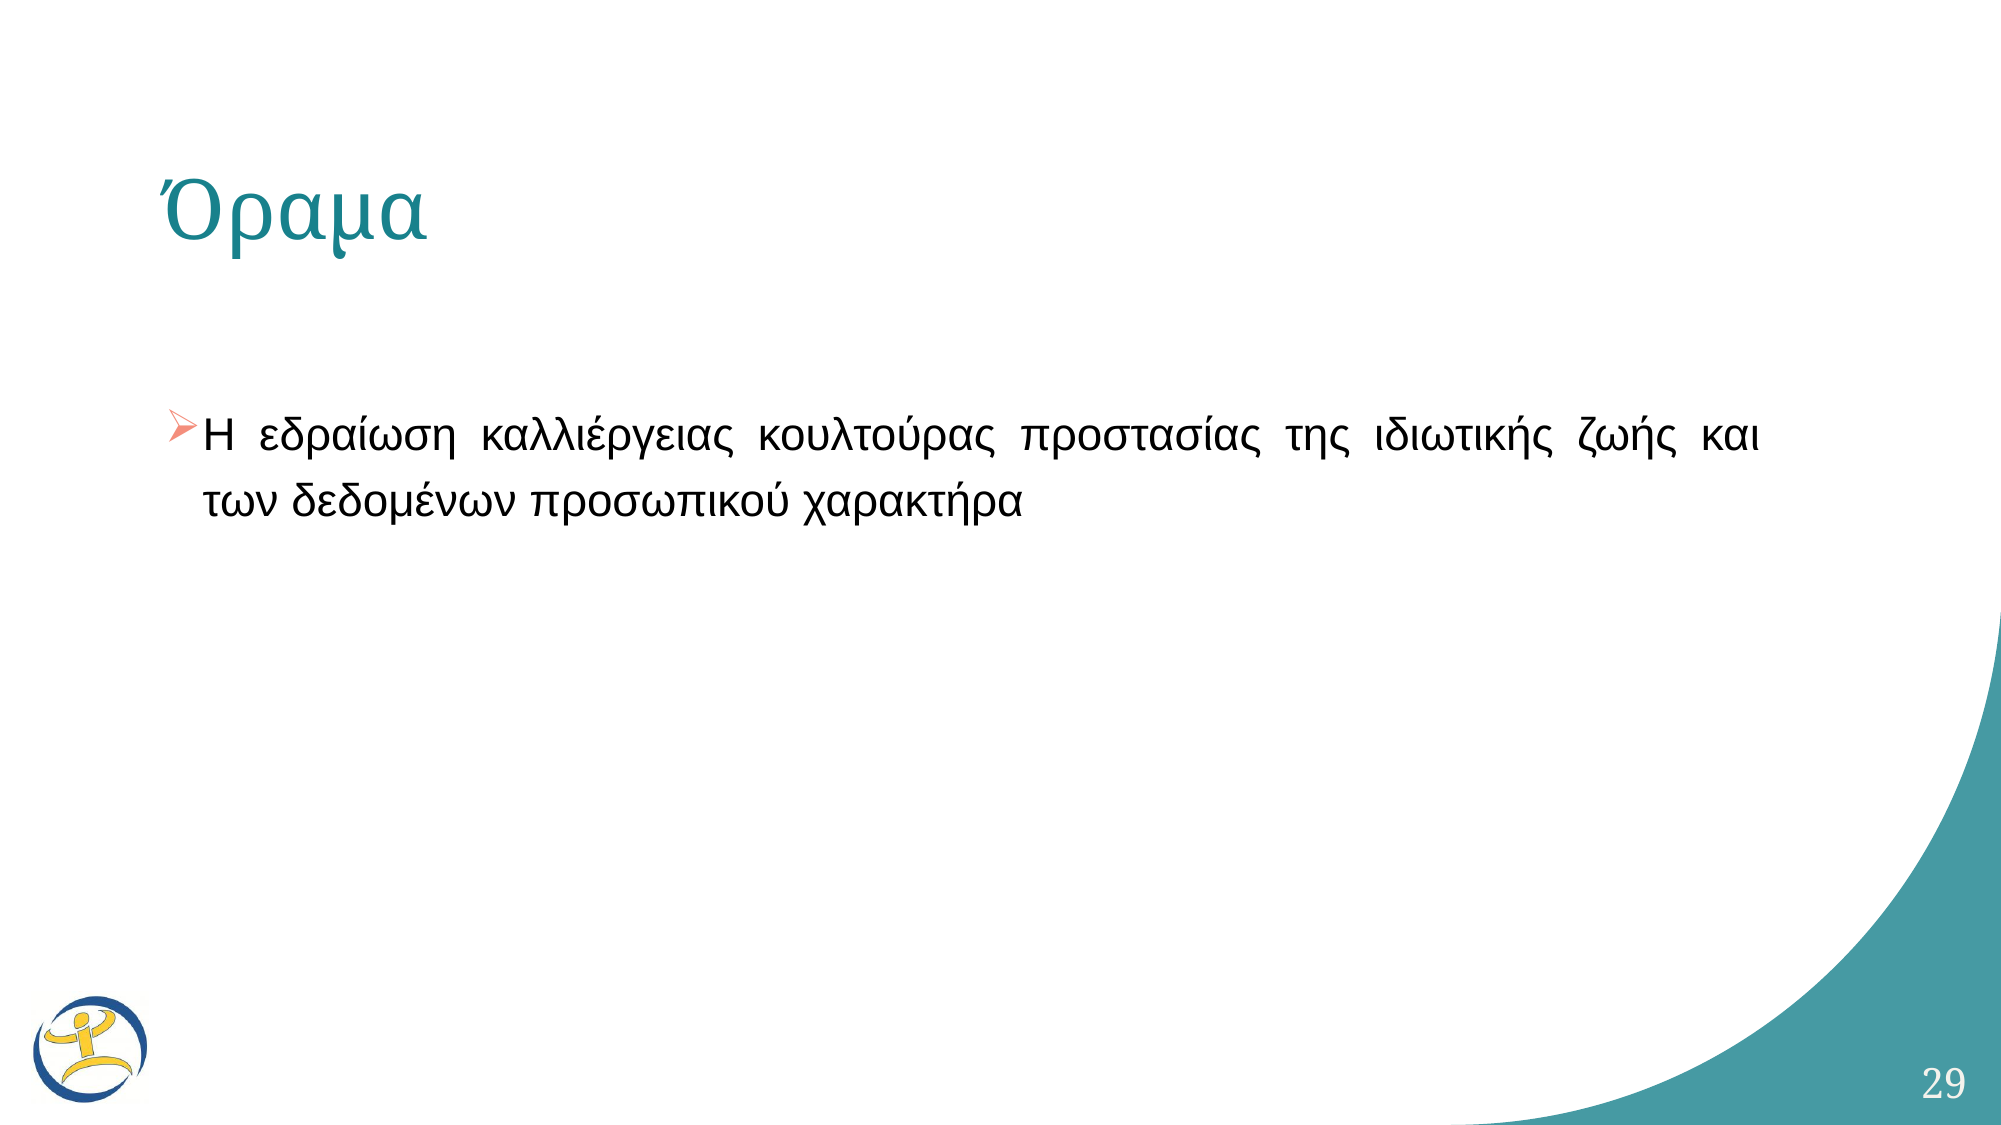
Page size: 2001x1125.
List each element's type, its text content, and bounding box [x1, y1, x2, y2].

title Όραμα [148, 96, 1775, 315]
slide_number 29 [1868, 1055, 1983, 1116]
picture [31, 991, 149, 1109]
list H εδραίωση καλλιέργειας κουλτούρας προστασίας της ιδιωτικής ζωής και των δεδομένων προσωπικού χαρακτήρα [150, 314, 1777, 992]
